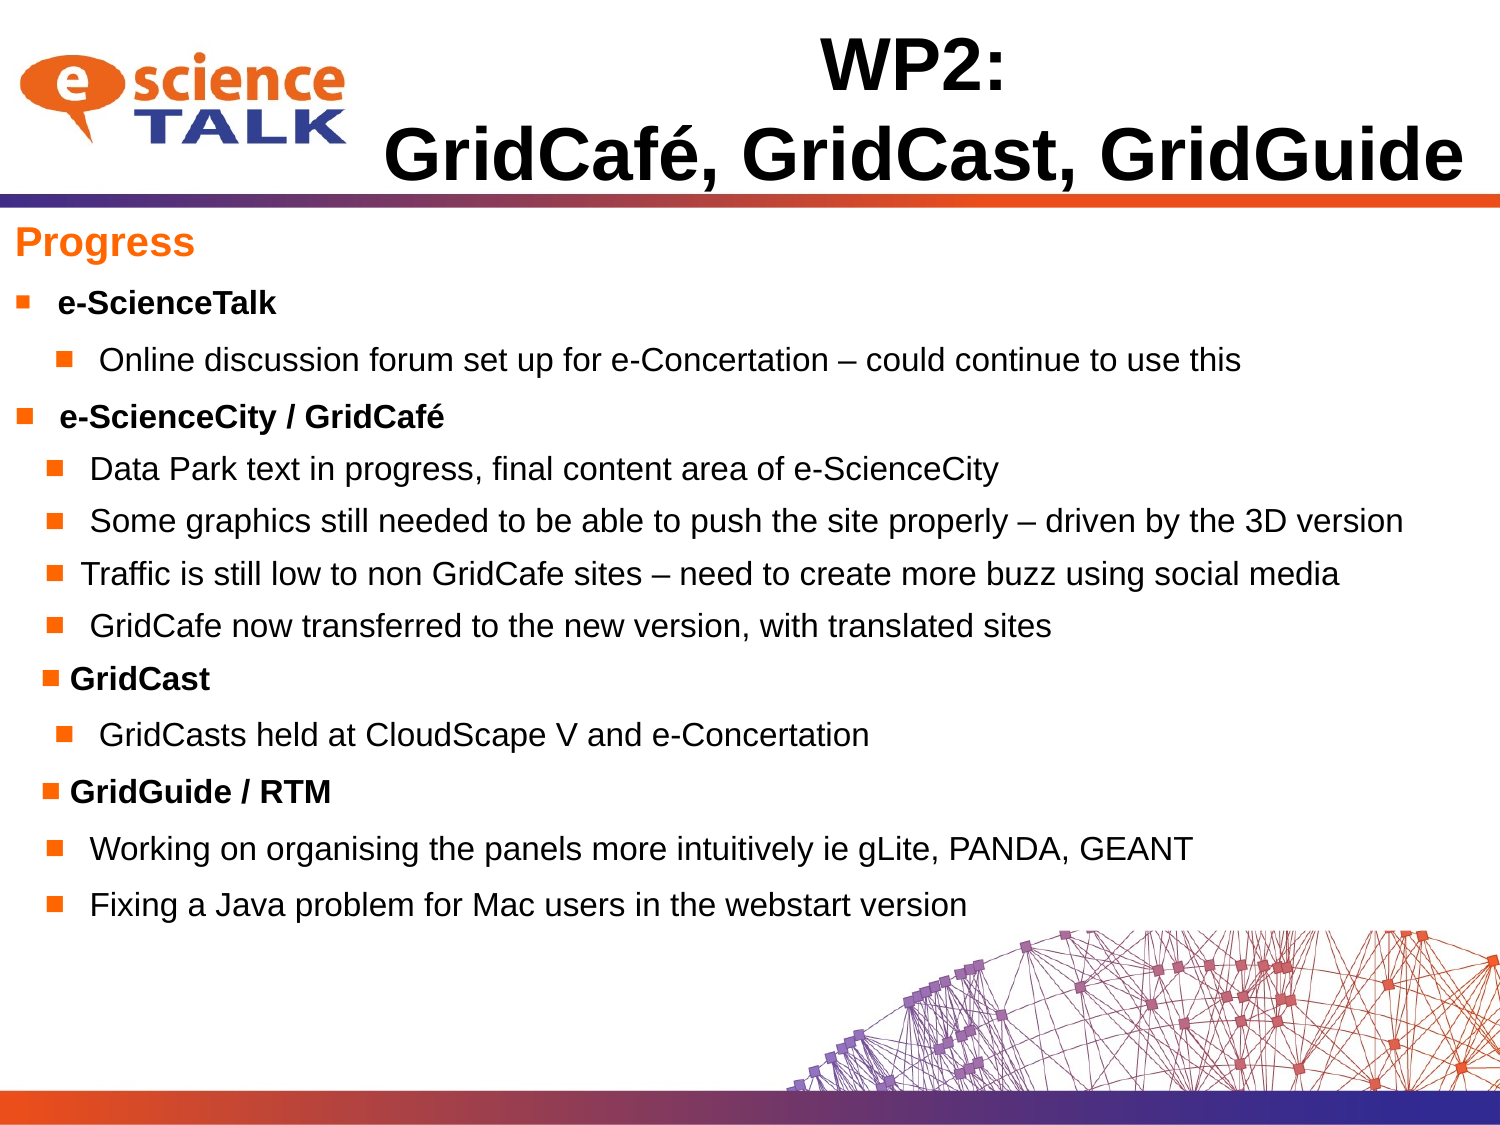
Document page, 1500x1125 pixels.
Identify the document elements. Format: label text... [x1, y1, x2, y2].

title WP2: GridCafé, GridCast, GridGuide [249, 11, 1500, 200]
text_box Progress e-ScienceTalk Online discussion forum set up for e-Concertation – could continue to use this e-ScienceCity / GridCafé Data Park text in progress, final content area of e-ScienceCity Some graphics still needed to be able to push the site properly – driven by the 3D version Traffic is still low to non GridCafe sites – need to create more buzz using social media GridCafe now transferred to the new version, with translated sites GridCast GridCasts held at CloudScape V and e-Concertation GridGuide / RTM Working on organising the panels more intuitively ie gLite, PANDA, GEANT Fixing a Java problem for Mac users in the webstart version [0, 207, 1500, 931]
picture [0, 931, 1500, 1125]
picture [0, 0, 1500, 207]
